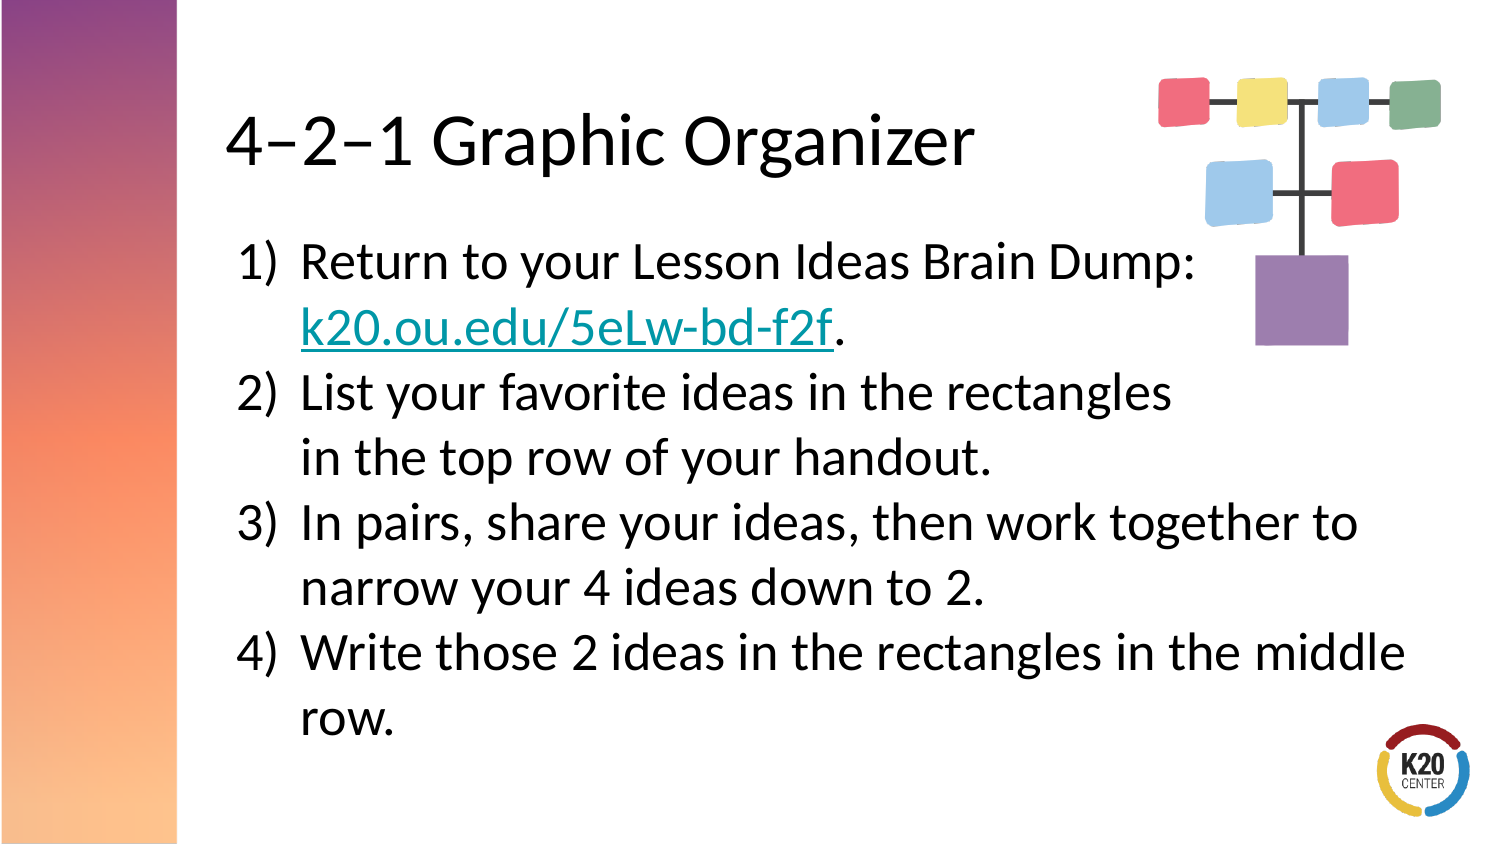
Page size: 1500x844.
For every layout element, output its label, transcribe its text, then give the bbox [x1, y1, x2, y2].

picture [0, 0, 1500, 844]
title 4–2–1 Graphic Organizer [210, 66, 1152, 205]
list Return to your Lesson Ideas Brain Dump: k20.ou.edu/5eLw-bd-f2f. List your favorite ideas in the rectangles in the top row of your handout. In pairs, share your ideas, then work together to narrow your 4 ideas down to 2. Write those 2 ideas in the rectangles in the middle row. [210, 210, 1445, 772]
